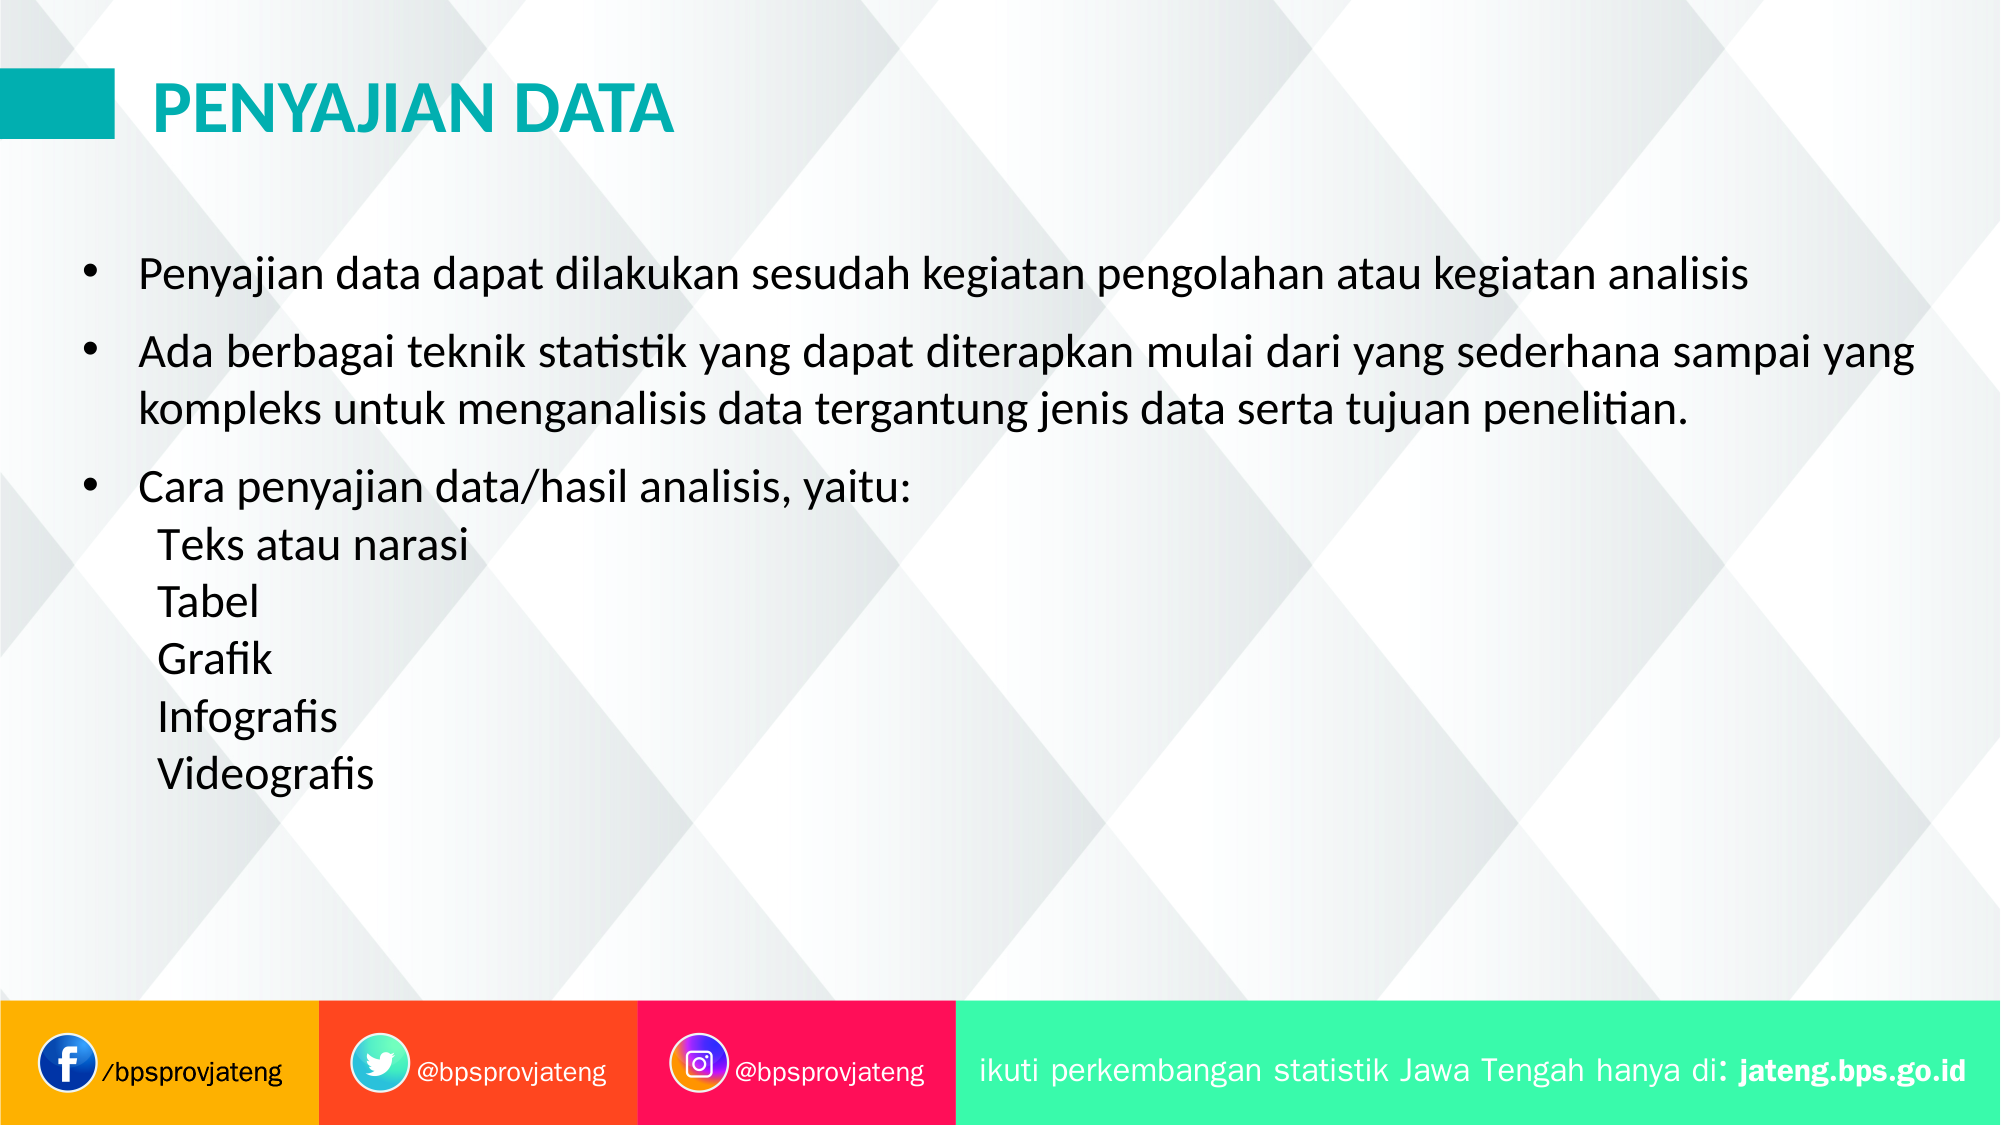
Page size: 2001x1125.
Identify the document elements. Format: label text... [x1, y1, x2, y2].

text_box [0, 67, 116, 140]
text_box Penyajian data dapat dilakukan sesudah kegiatan pengolahan atau kegiatan analisis Ada berbagai teknik statistik yang dapat diterapkan mulai dari yang sederhana sampai yang kompleks untuk menganalisis data tergantung jenis data serta tujuan penelitian. Cara penyajian data/hasil analisis, yaitu: Teks atau narasi Tabel Grafik Infografis Videografis [75, 237, 1926, 803]
text_box PENYAJIAN DATA [137, 50, 691, 156]
picture [0, 0, 2001, 1125]
